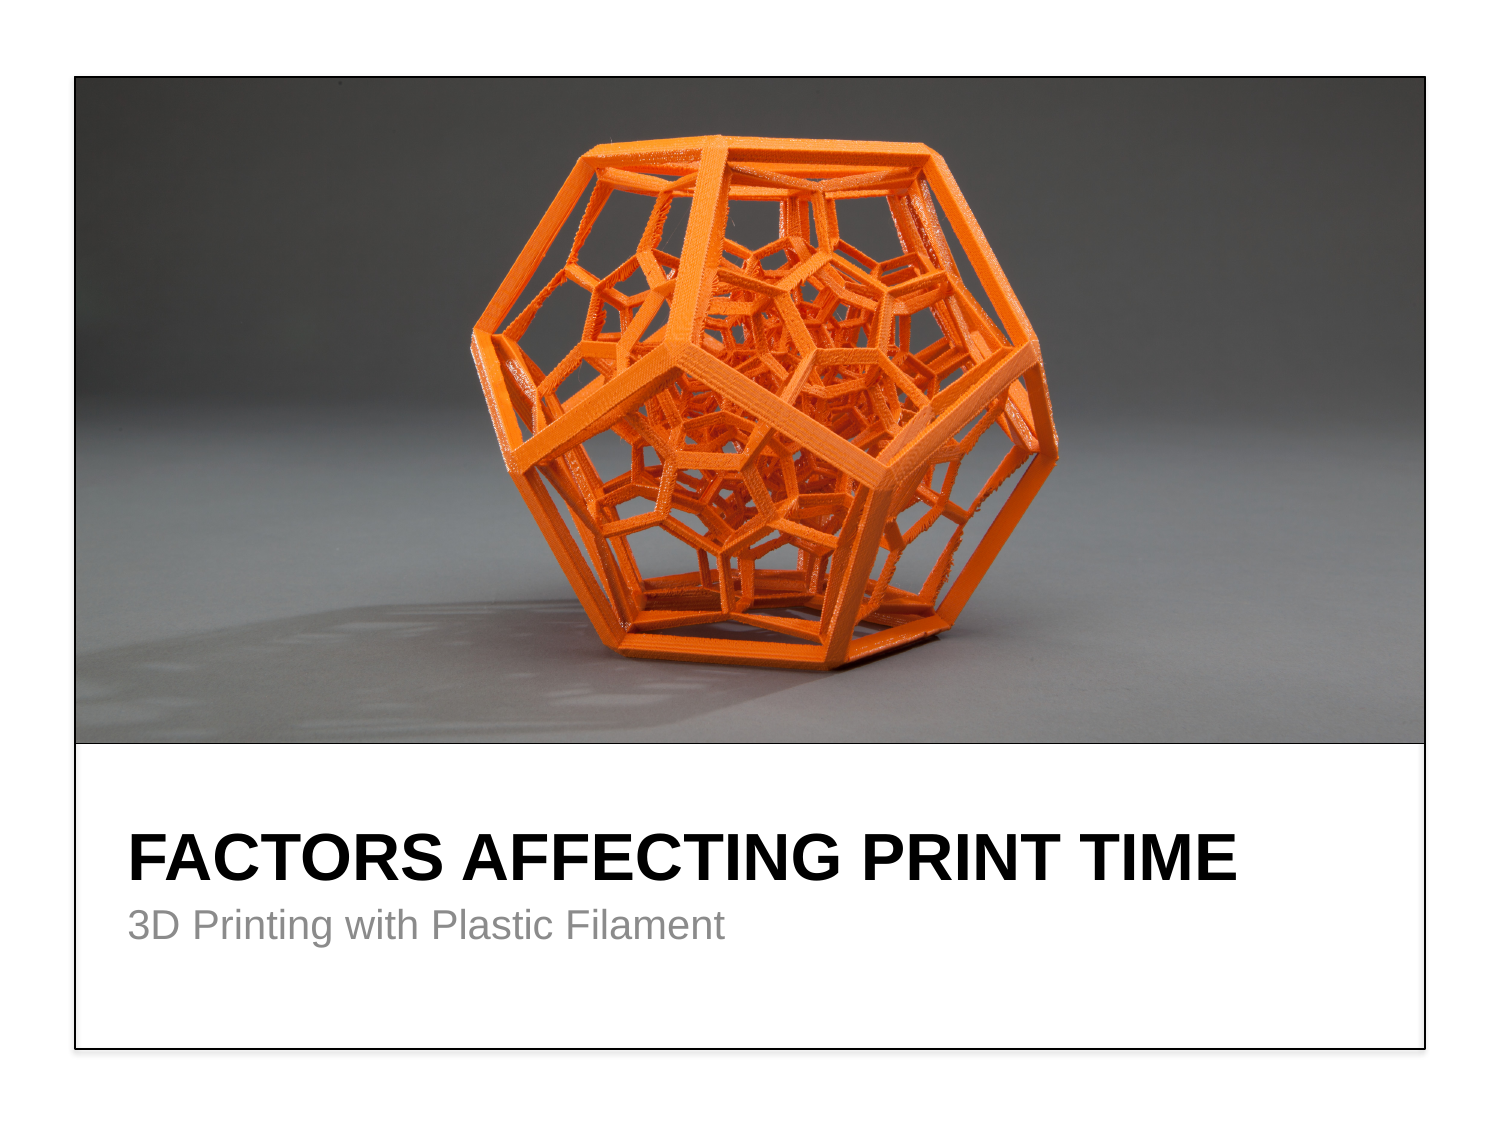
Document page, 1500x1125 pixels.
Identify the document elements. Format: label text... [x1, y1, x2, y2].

title Factors Affecting Print time [112, 781, 1388, 900]
picture [75, 76, 1425, 744]
list 3D Printing with Plastic Filament [112, 900, 1388, 987]
